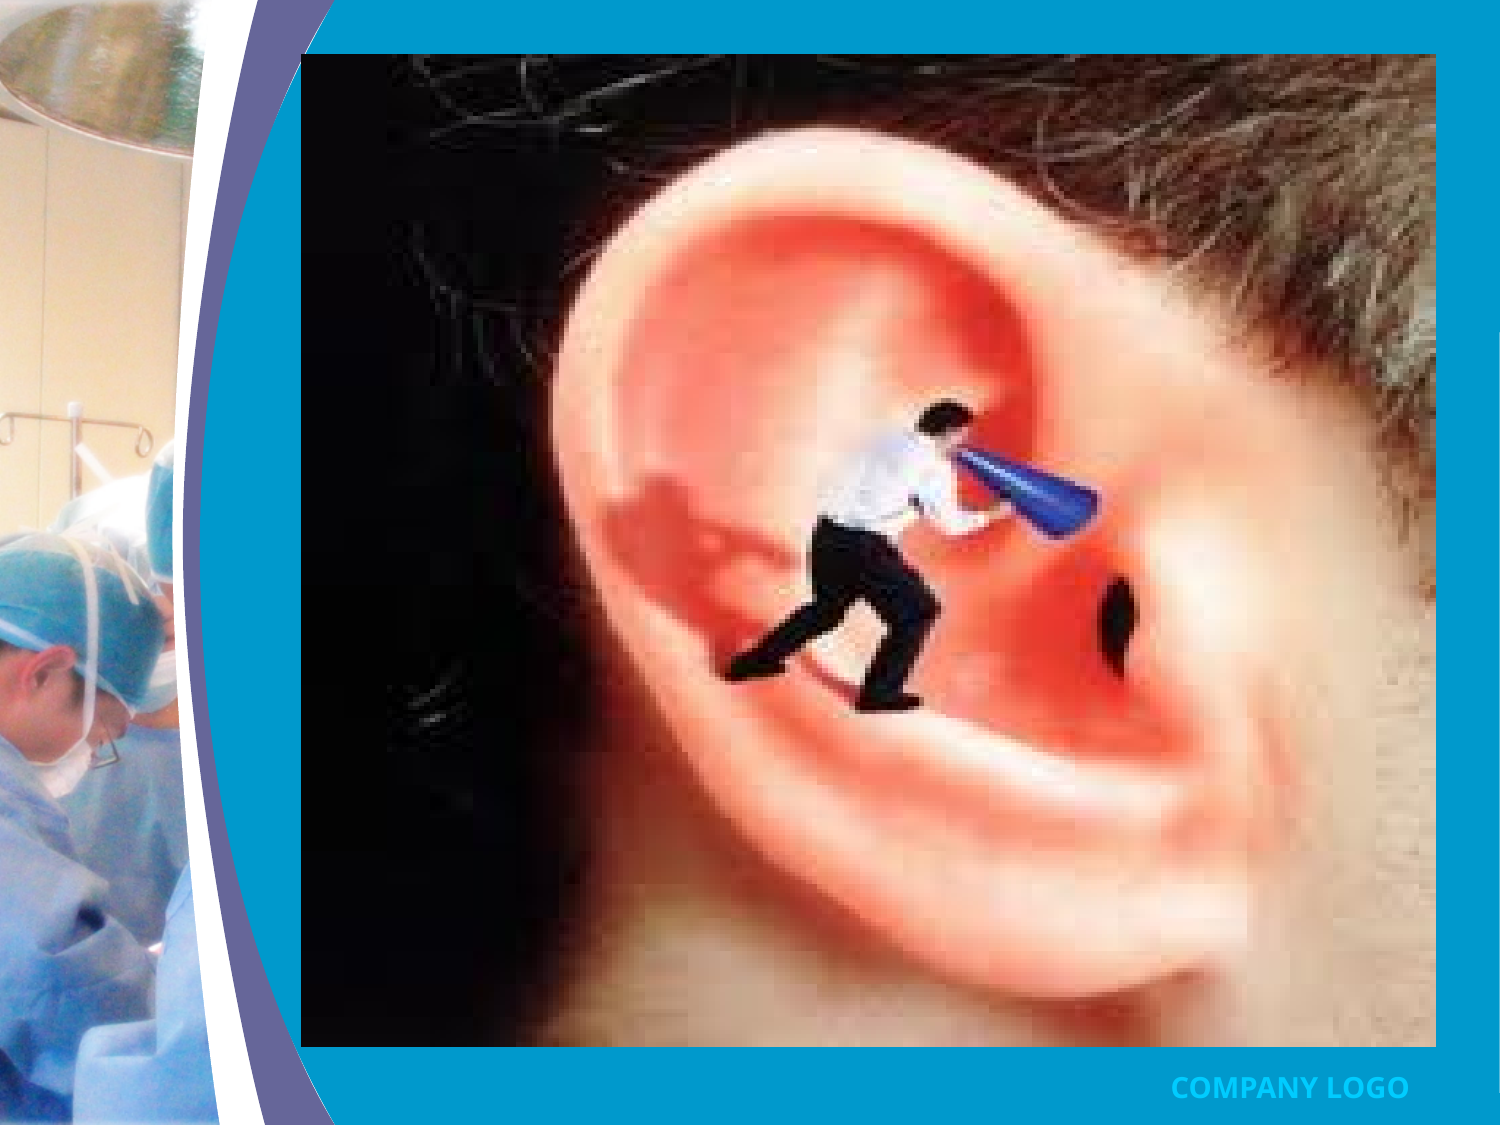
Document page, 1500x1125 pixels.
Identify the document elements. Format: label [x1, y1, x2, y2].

picture [300, 54, 1435, 1046]
picture [0, 0, 219, 1125]
